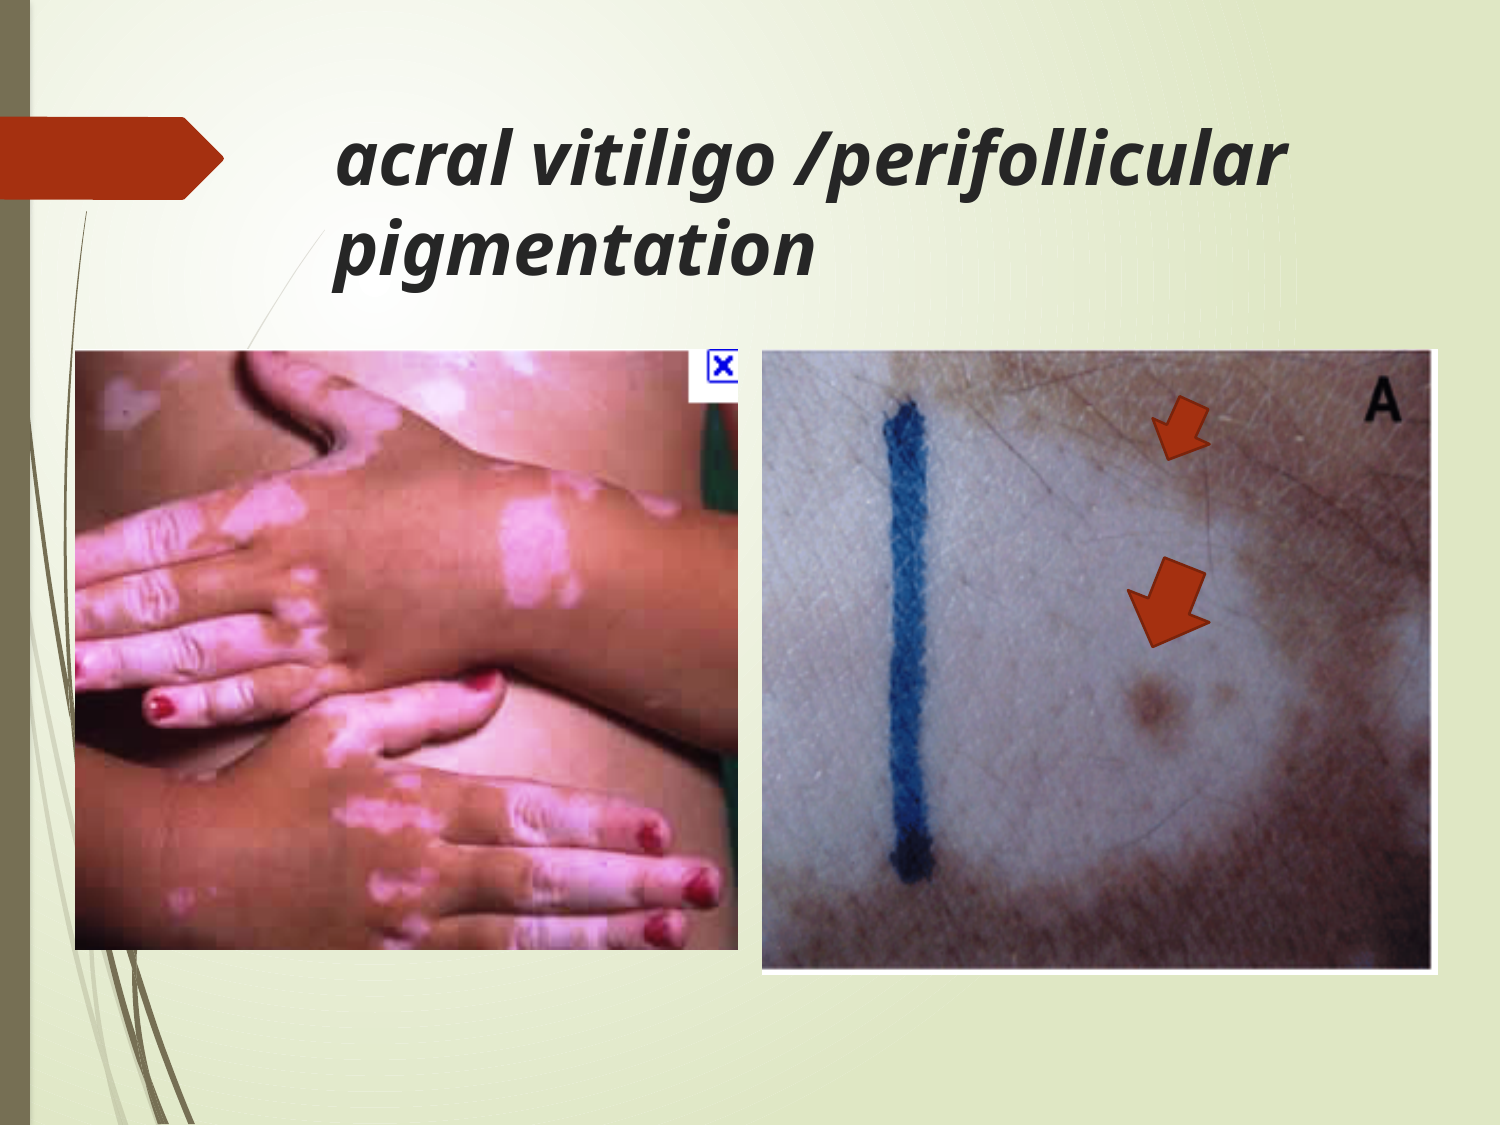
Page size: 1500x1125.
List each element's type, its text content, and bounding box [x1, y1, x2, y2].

picture [74, 349, 738, 951]
title acral vitiligo /perifollicular pigmentation [319, 102, 1400, 313]
picture [762, 349, 1438, 976]
